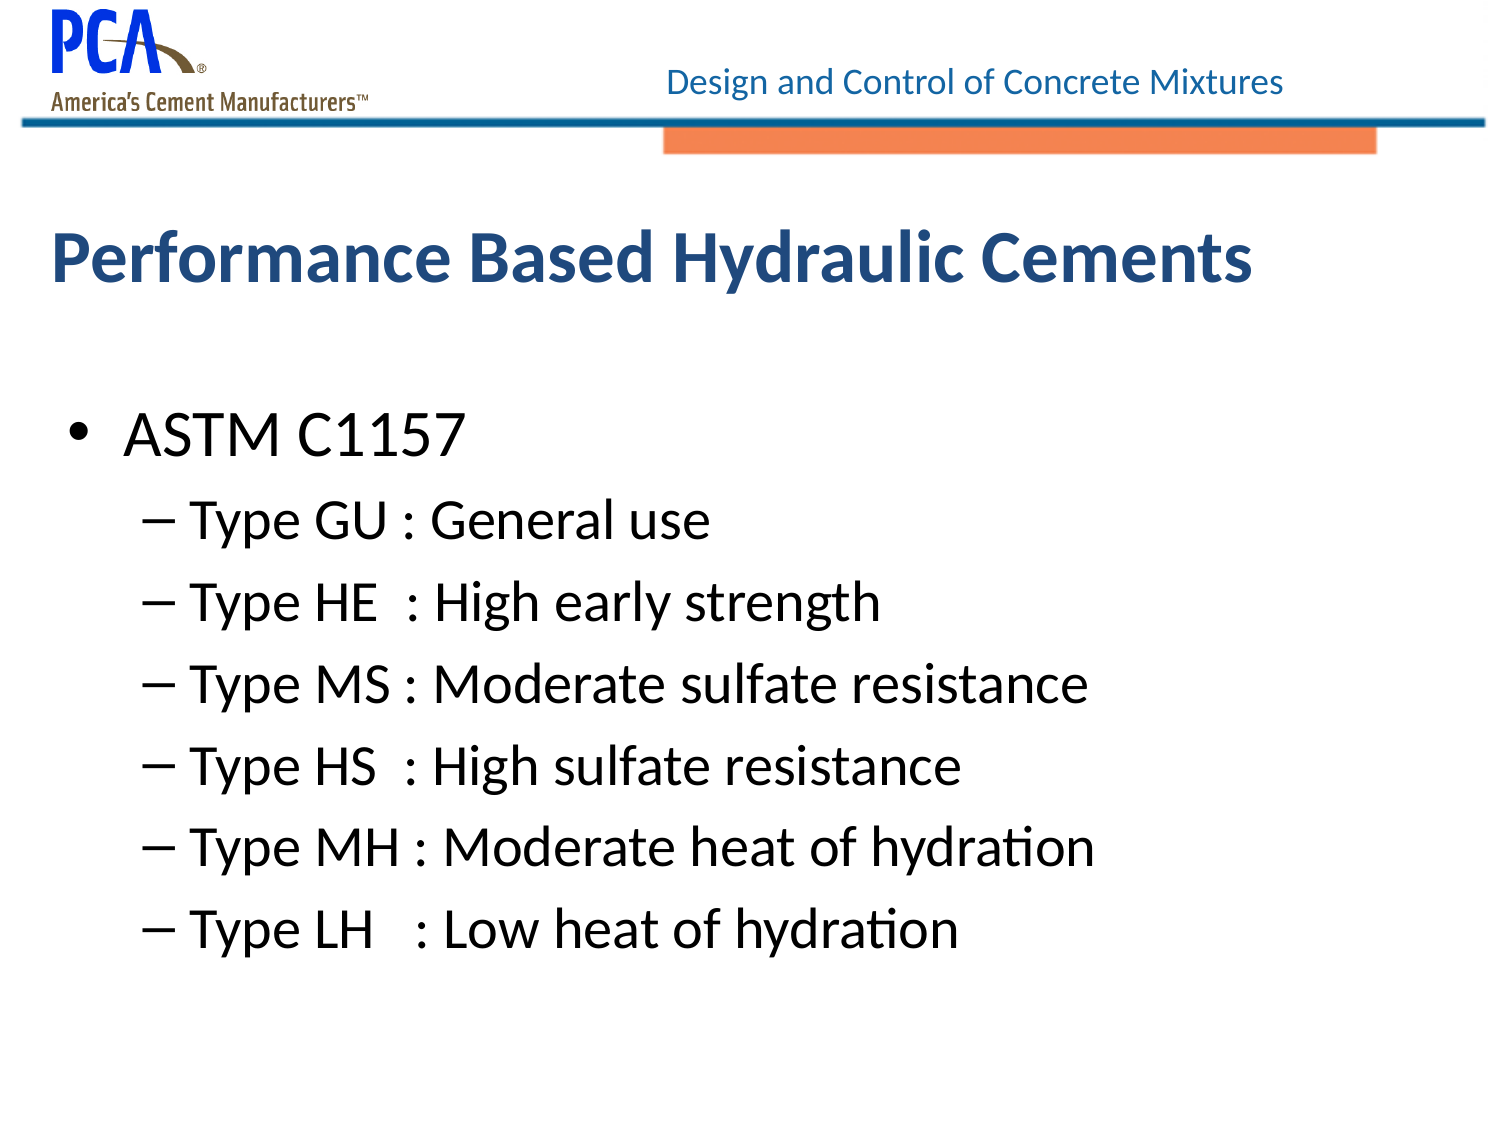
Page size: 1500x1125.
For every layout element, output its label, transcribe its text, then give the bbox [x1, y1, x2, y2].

title Performance Based Hydraulic Cements [36, 197, 1312, 309]
picture [0, 0, 1500, 175]
list ASTM C1157 Type GU : General use Type HE : High early strength Type MS : Moderate sulfate resistance Type HS : High sulfate resistance Type MH : Moderate heat of hydration Type LH : Low heat of hydration [52, 382, 1403, 1023]
